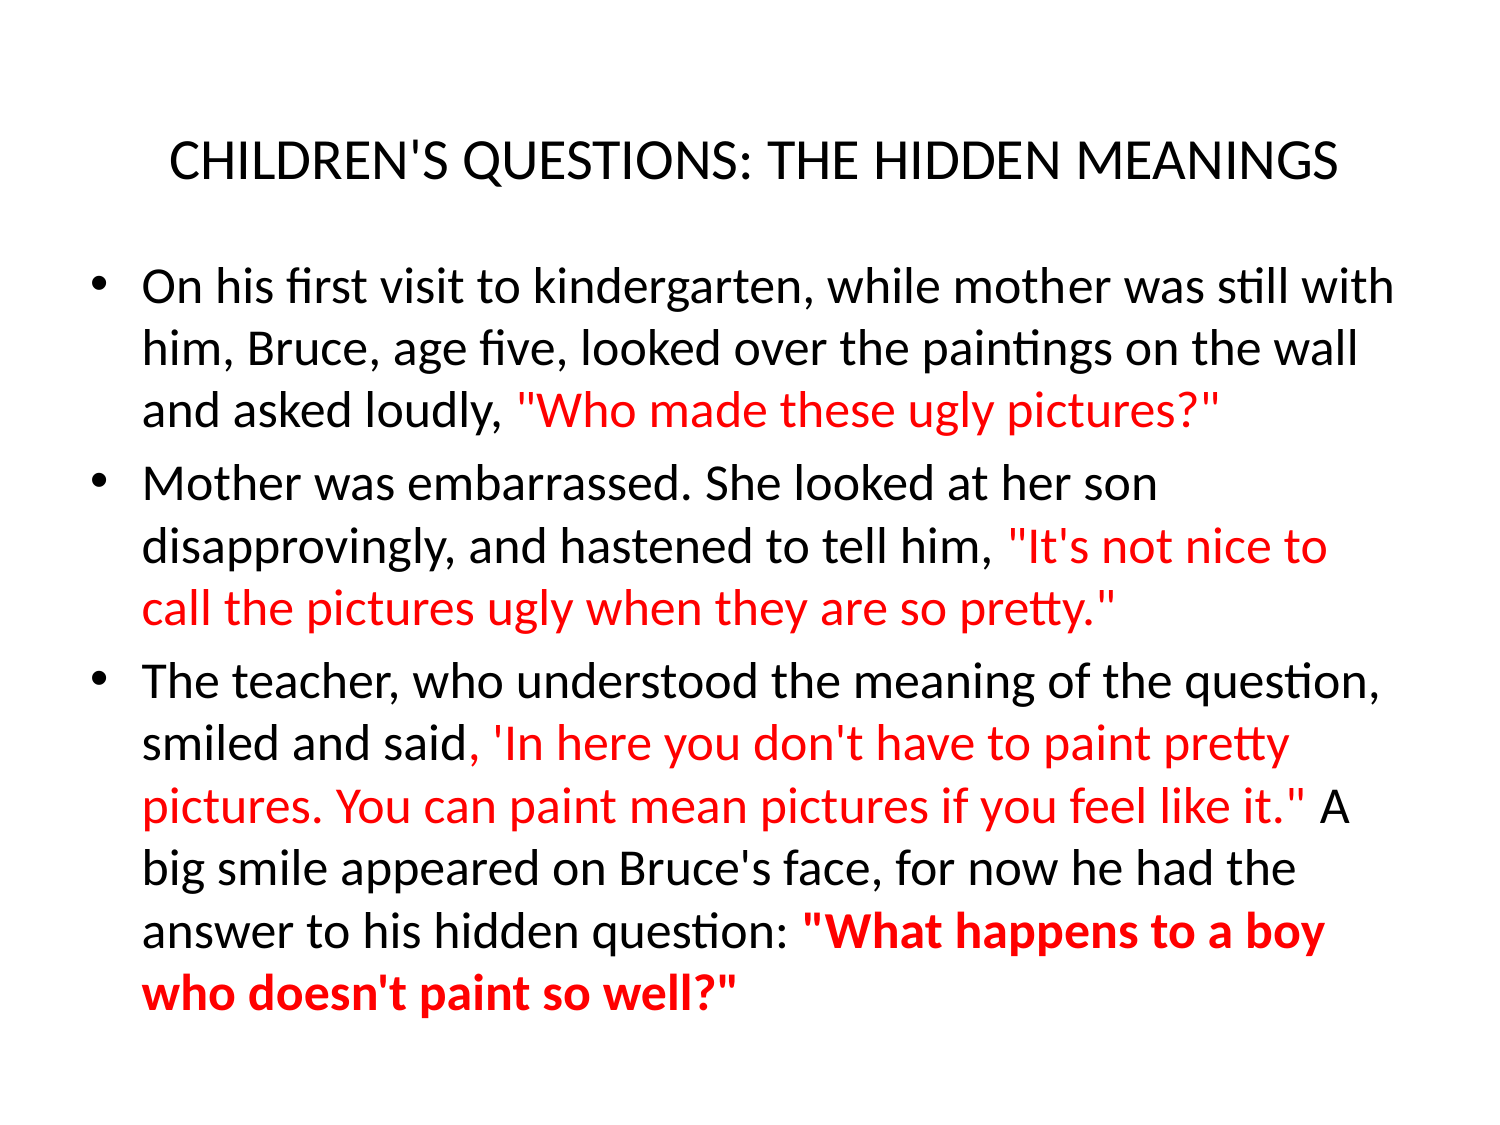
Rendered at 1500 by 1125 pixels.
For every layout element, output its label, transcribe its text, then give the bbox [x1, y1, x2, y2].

list On his first visit to kindergarten, while moth­er was still with him, Bruce, age five, looked over the paintings on the wall and asked loudly, "Who made these ugly pictures?" Mother was embarrassed. She looked at her son disapprovingly, and hastened to tell him, "It's not nice to call the pictures ugly when they are so pretty." The teacher, who understood the meaning of the question, smiled and said, 'In here you don't have to paint pretty pictures. You can paint mean pictures if you feel like it." A big smile appeared on Bruce's face, for now he had the answer to his hidden question: "What happens to a boy who doesn't paint so well?" [75, 243, 1425, 1047]
title CHILDREN'S QUESTIONS: THE HIDDEN MEANINGS [75, 45, 1436, 268]
